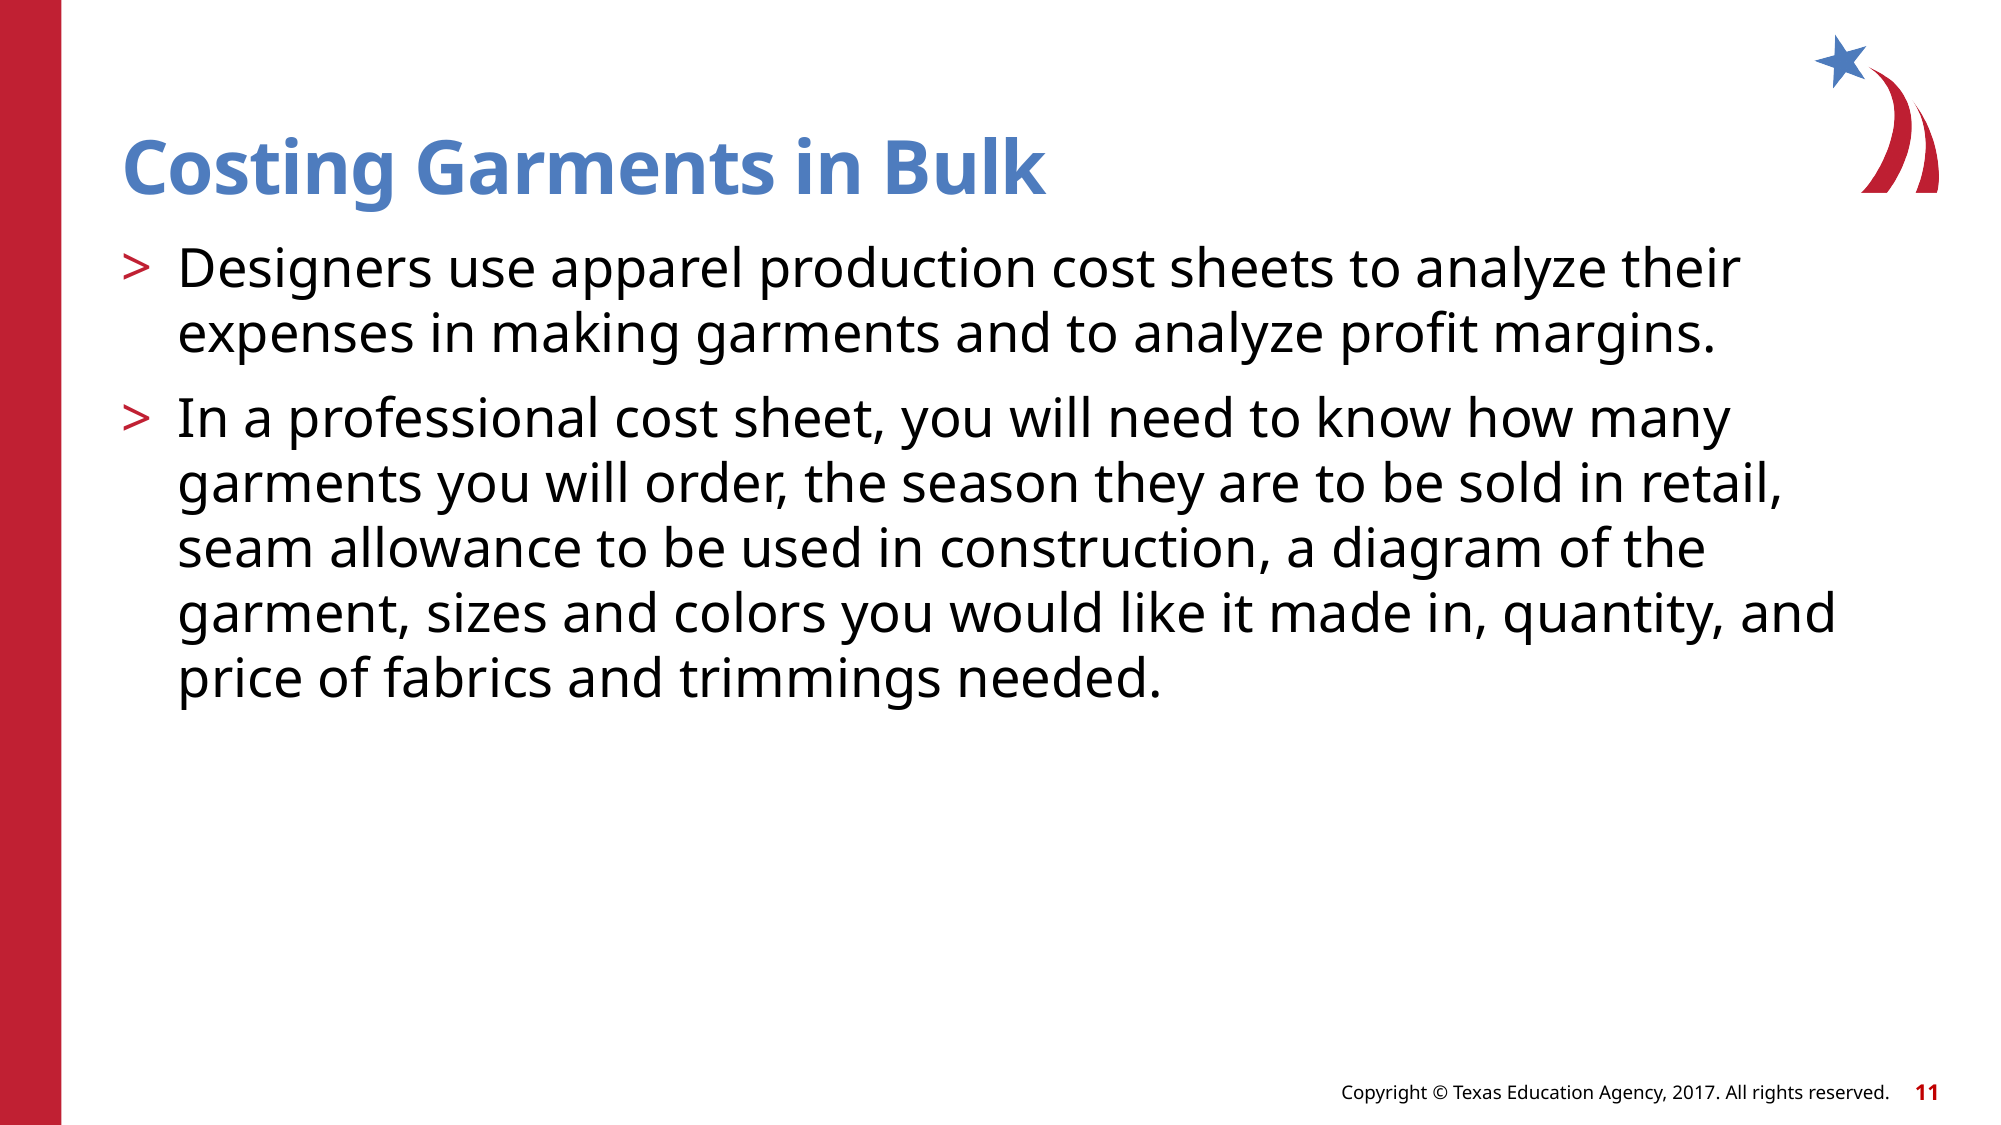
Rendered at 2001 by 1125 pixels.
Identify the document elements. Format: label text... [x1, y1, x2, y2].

title Costing Garments in Bulk [121, 66, 1772, 211]
list Designers use apparel production cost sheets to analyze their expenses in making garments and to analyze profit margins. In a professional cost sheet, you will need to know how many garments you will order, the season they are to be sold in retail, seam allowance to be used in construction, a diagram of the garment, sizes and colors you would like it made in, quantity, and price of fabrics and trimmings needed. [121, 233, 1936, 1010]
picture [1814, 34, 1939, 193]
